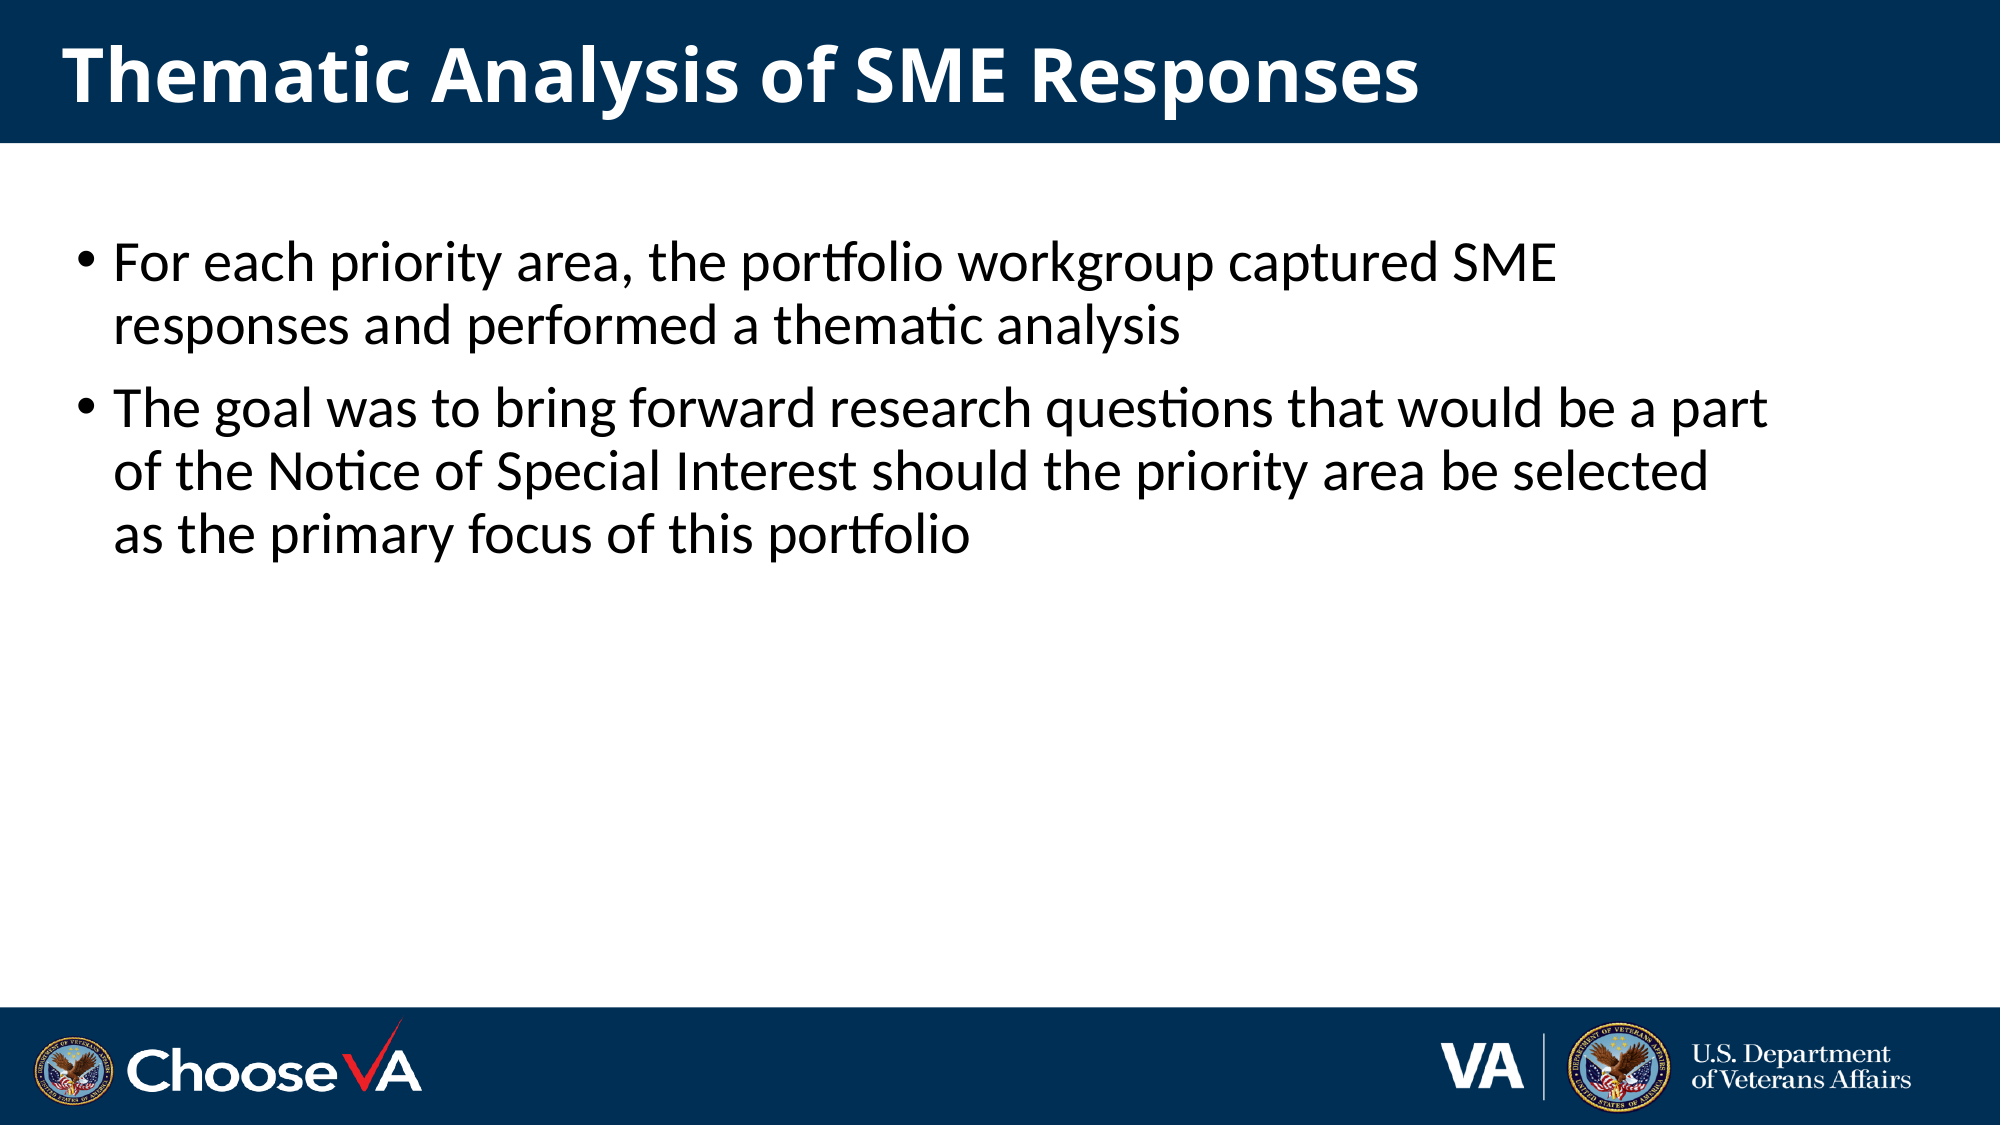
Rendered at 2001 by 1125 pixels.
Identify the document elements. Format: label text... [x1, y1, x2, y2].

picture [33, 1015, 422, 1106]
picture [1434, 1014, 1917, 1120]
list For each priority area, the portfolio workgroup captured SME responses and performed a thematic analysis The goal was to bring forward research questions that would be a part of the Notice of Special Interest should the priority area be selected as the primary focus of this portfolio [60, 223, 1786, 938]
title Thematic Analysis of SME Responses [46, 27, 1772, 129]
